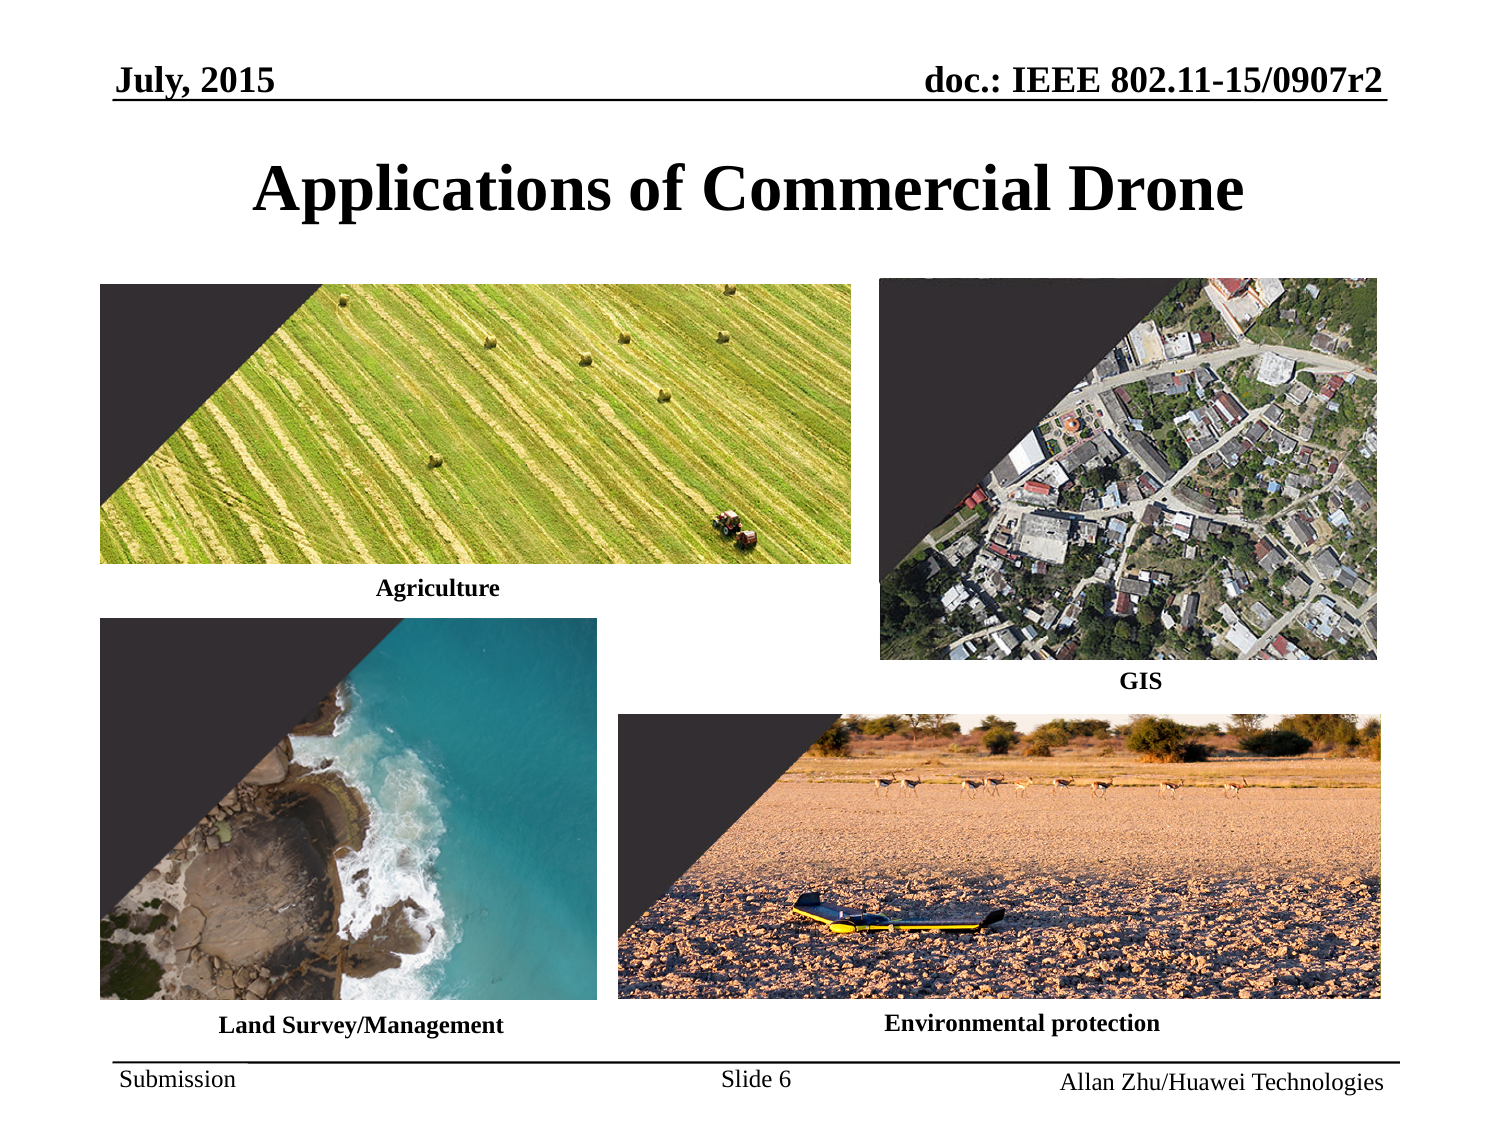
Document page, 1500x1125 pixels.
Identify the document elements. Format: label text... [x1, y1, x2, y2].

picture [618, 714, 1381, 999]
text_box Land Survey/Management [203, 1008, 520, 1046]
picture [100, 284, 851, 565]
slide_number Slide 6 [712, 1062, 800, 1093]
text_box GIS [1104, 668, 1178, 702]
title Applications of Commercial Drone [112, 112, 1388, 256]
text_box Environmental protection [869, 1007, 1176, 1045]
text_box Allan Zhu/Huawei Technologies [1059, 1065, 1385, 1096]
text_box Agriculture [361, 572, 516, 609]
picture [879, 278, 1377, 660]
picture [100, 618, 597, 1000]
